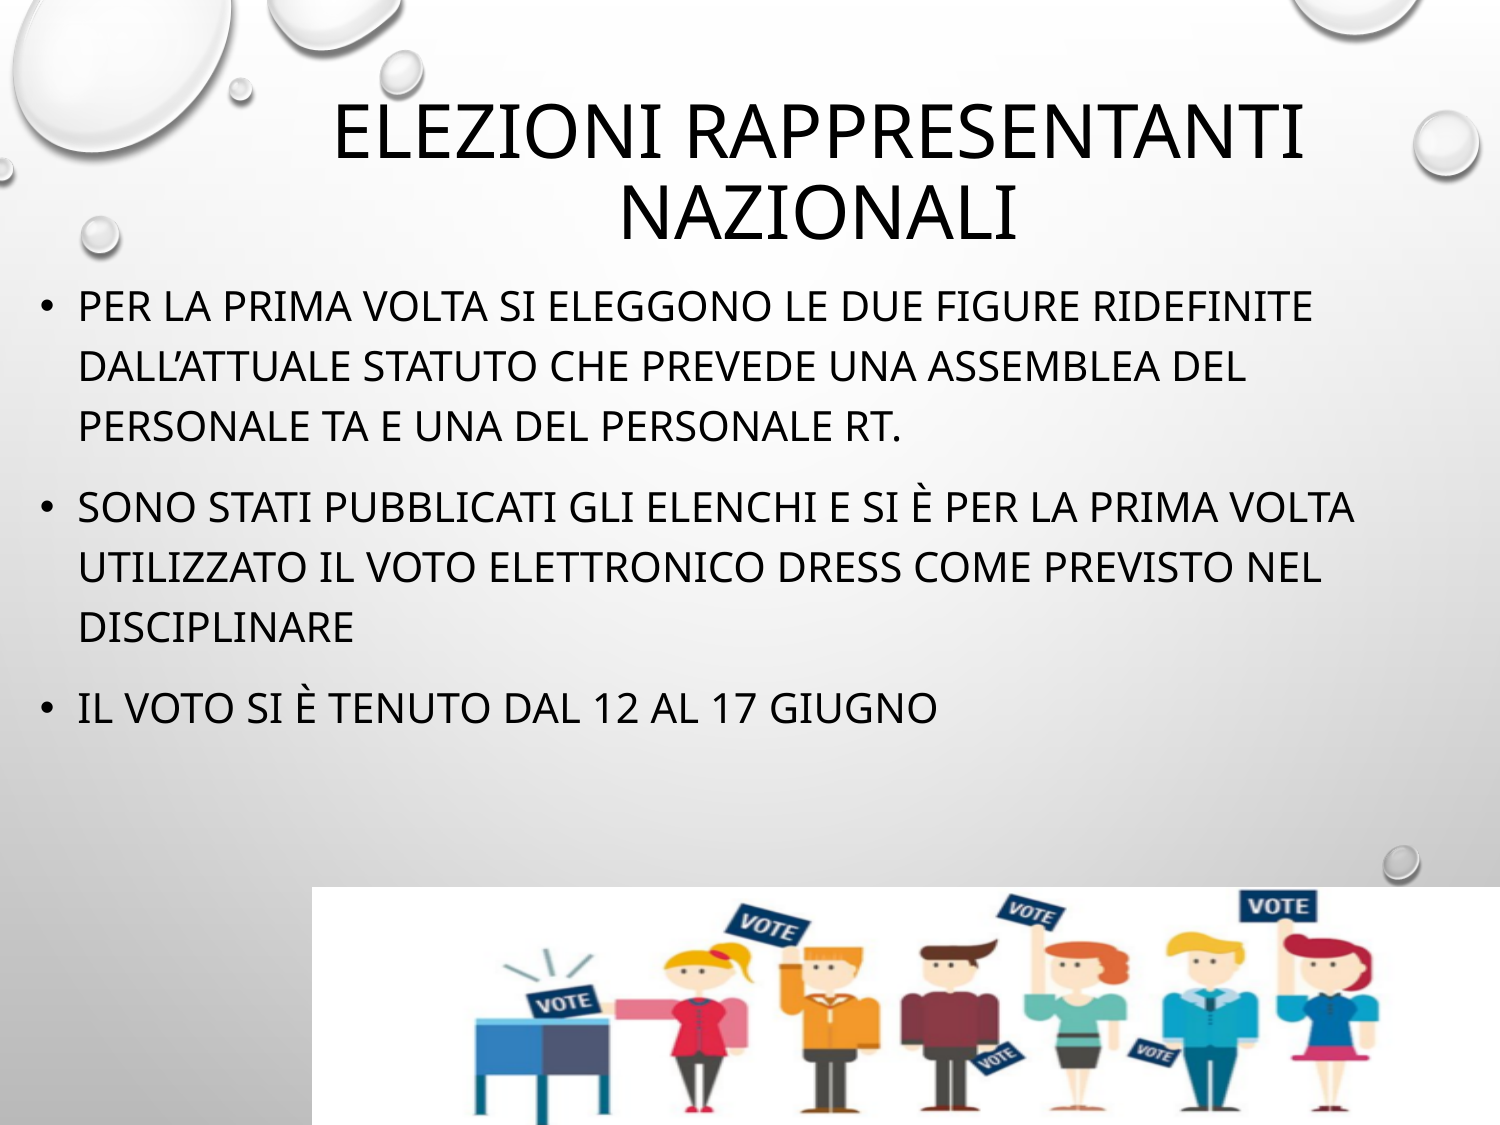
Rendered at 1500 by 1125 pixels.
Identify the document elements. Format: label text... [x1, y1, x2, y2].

list Per la prima volta si eleggono le due figure ridefinite dall’attuale statuto che prevede una Assemblea del personale ta e una del personale RT. Sono stati pubblicati gli elenchi e si È per la prima volta utilizzato il voto elettronico dress come previsto nel disciplinare Il voto si È tenuto dal 12 al 17 giugno [24, 262, 1425, 863]
picture [0, 0, 1500, 1125]
title elezioni rappresentanti nazionali [212, 50, 1425, 262]
